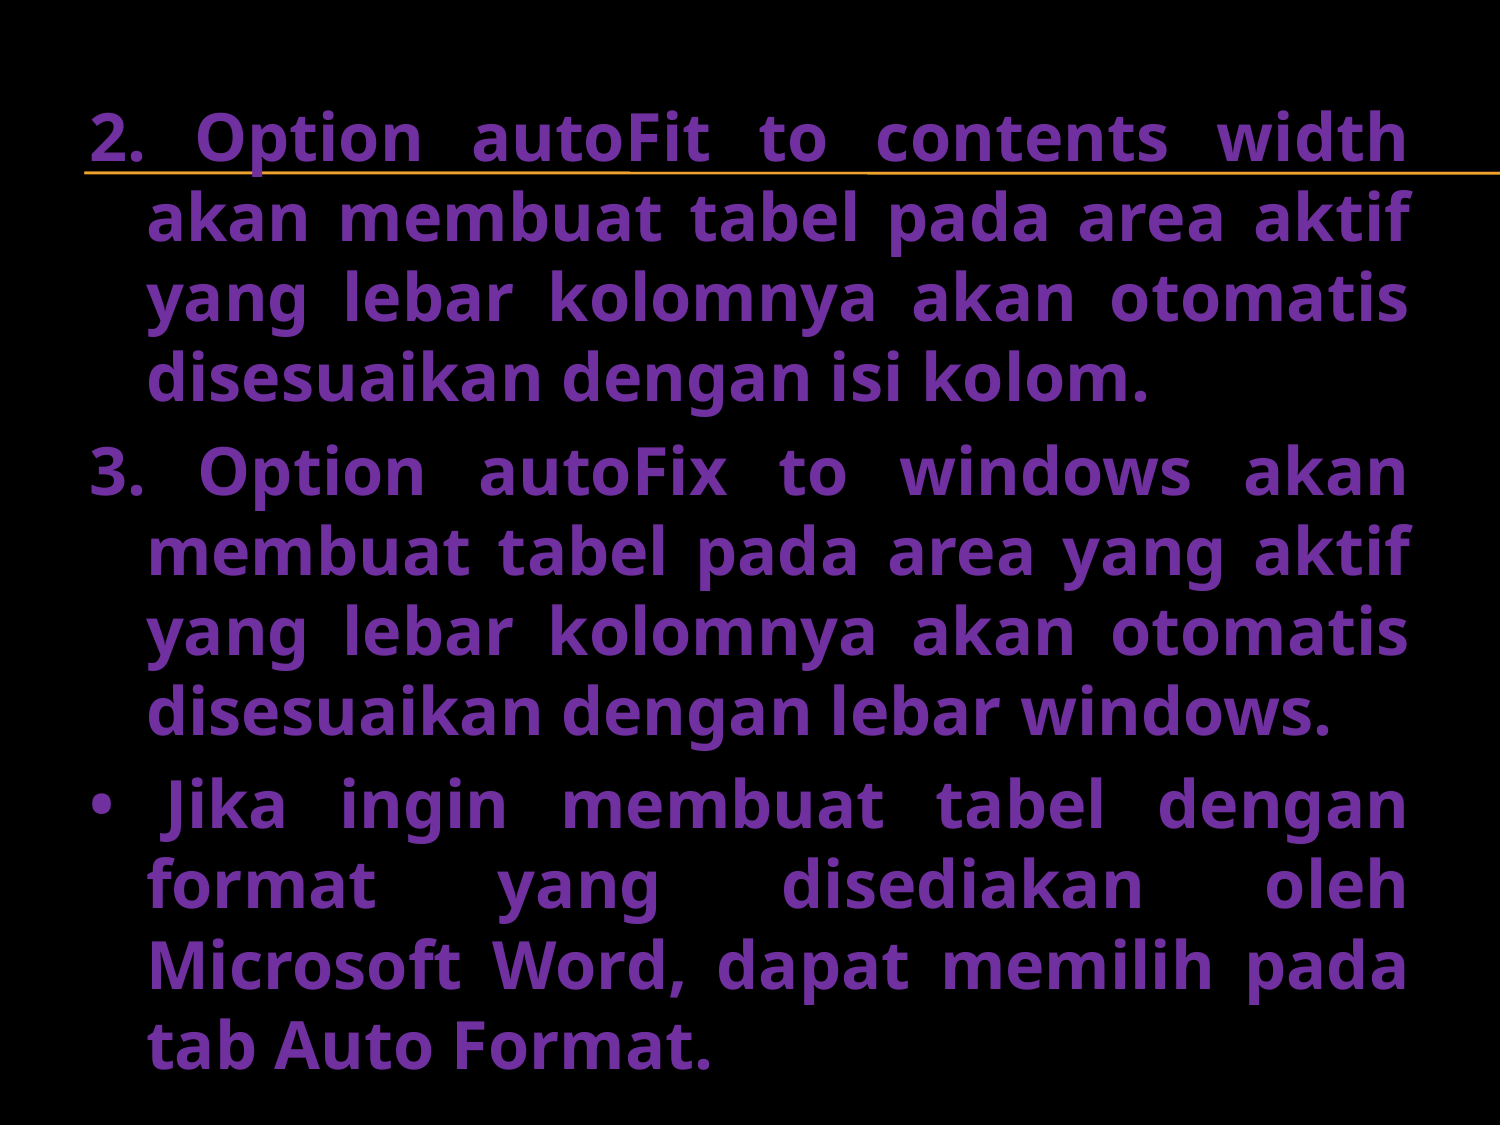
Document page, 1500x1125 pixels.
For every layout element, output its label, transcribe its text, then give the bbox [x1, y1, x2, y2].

list 2. Option autoFit to contents width akan membuat tabel pada area aktif yang lebar kolomnya akan otomatis disesuaikan dengan isi kolom. 3. Option autoFix to windows akan membuat tabel pada area yang aktif yang lebar kolomnya akan otomatis disesuaikan dengan lebar windows. • Jika ingin membuat tabel dengan format yang disediakan oleh Microsoft Word, dapat memilih pada tab Auto Format. [75, 87, 1425, 1125]
